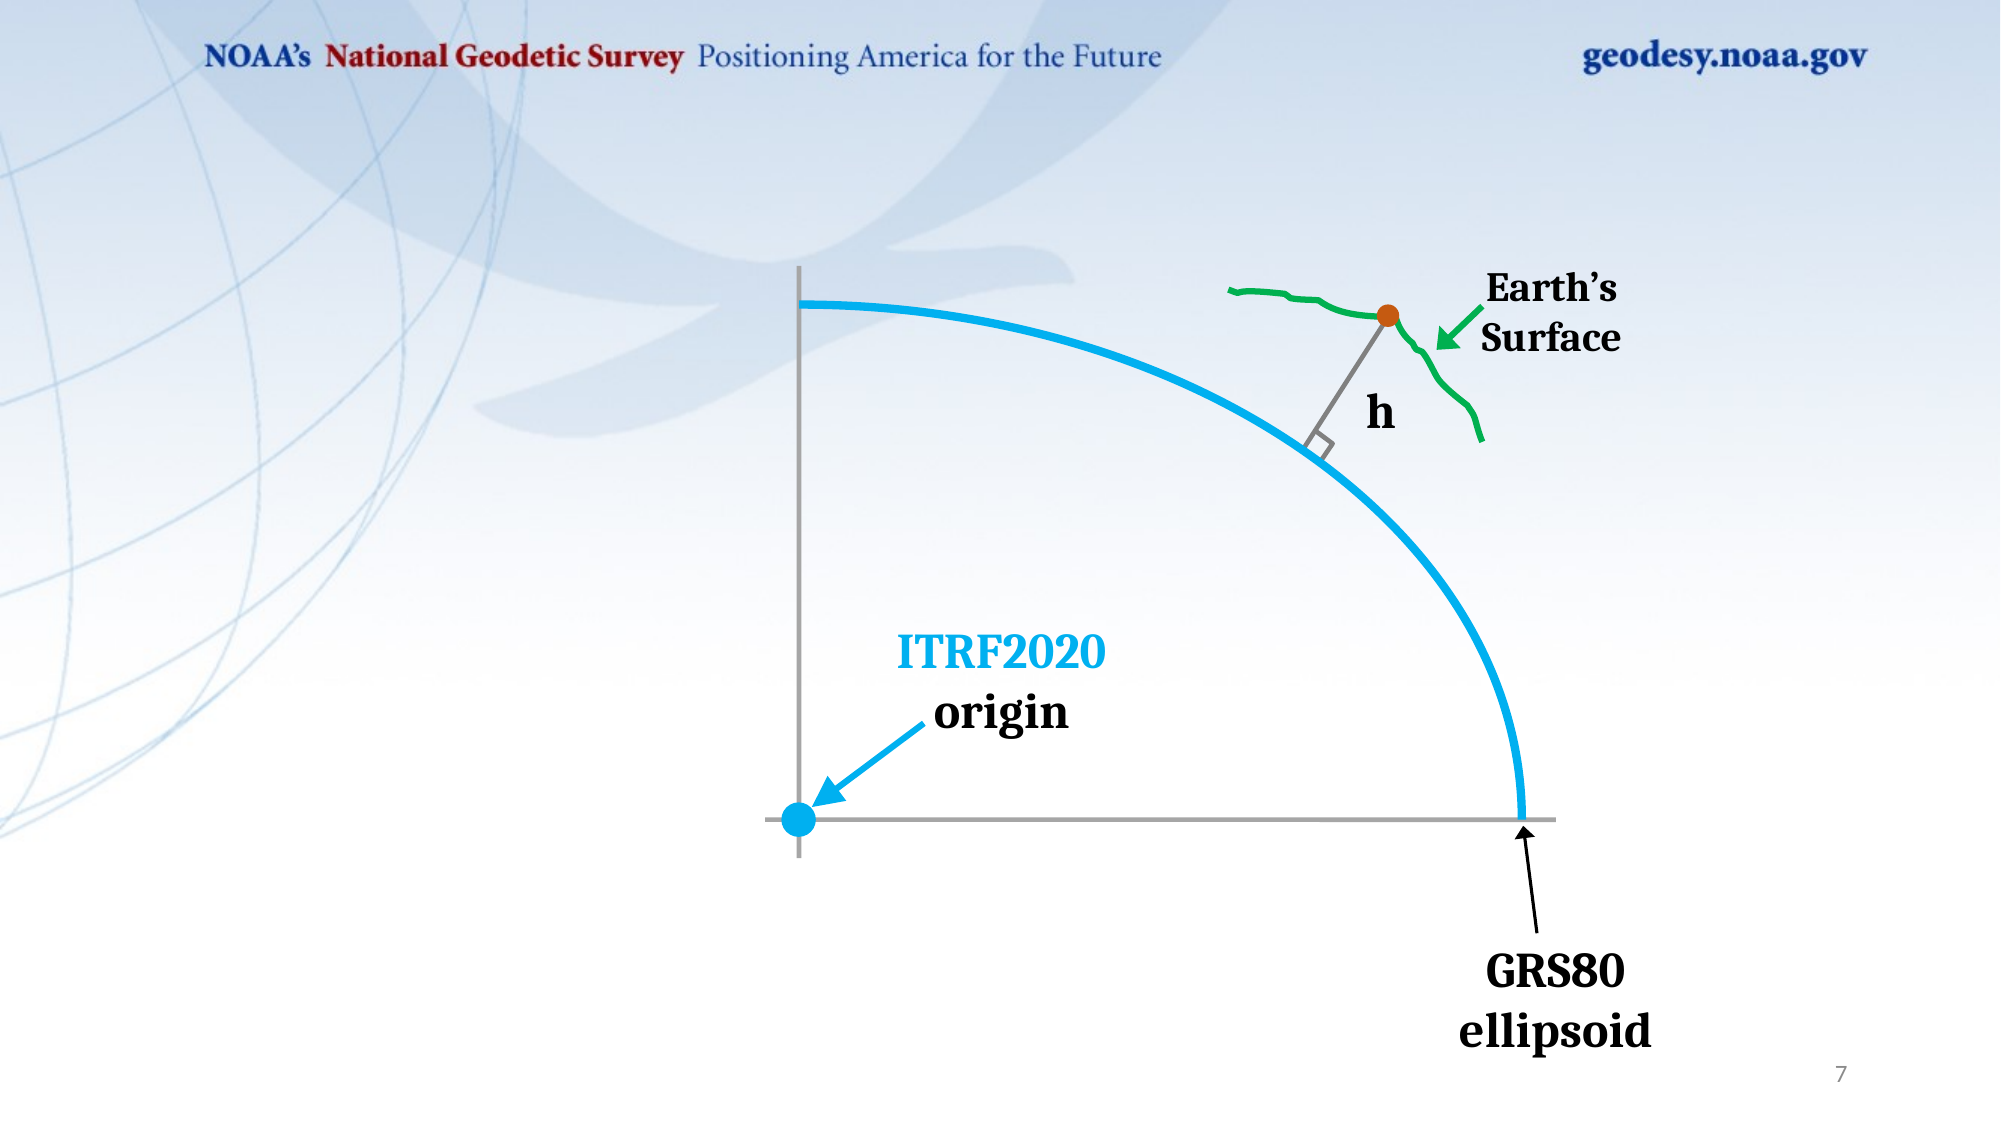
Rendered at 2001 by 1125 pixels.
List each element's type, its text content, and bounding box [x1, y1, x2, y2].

picture [0, 0, 2001, 1125]
text_box Earth’s Surface [1466, 252, 1637, 368]
text_box [1228, 289, 1483, 442]
text_box [1376, 303, 1400, 328]
slide_number 7 [1412, 1042, 1863, 1103]
text_box [1436, 306, 1483, 350]
text_box GRS80 ellipsoid [1444, 929, 1668, 1042]
text_box [780, 801, 817, 838]
text_box h [1350, 371, 1411, 446]
text_box [1316, 431, 1333, 462]
text_box [799, 304, 1522, 820]
text_box [1514, 825, 1538, 934]
